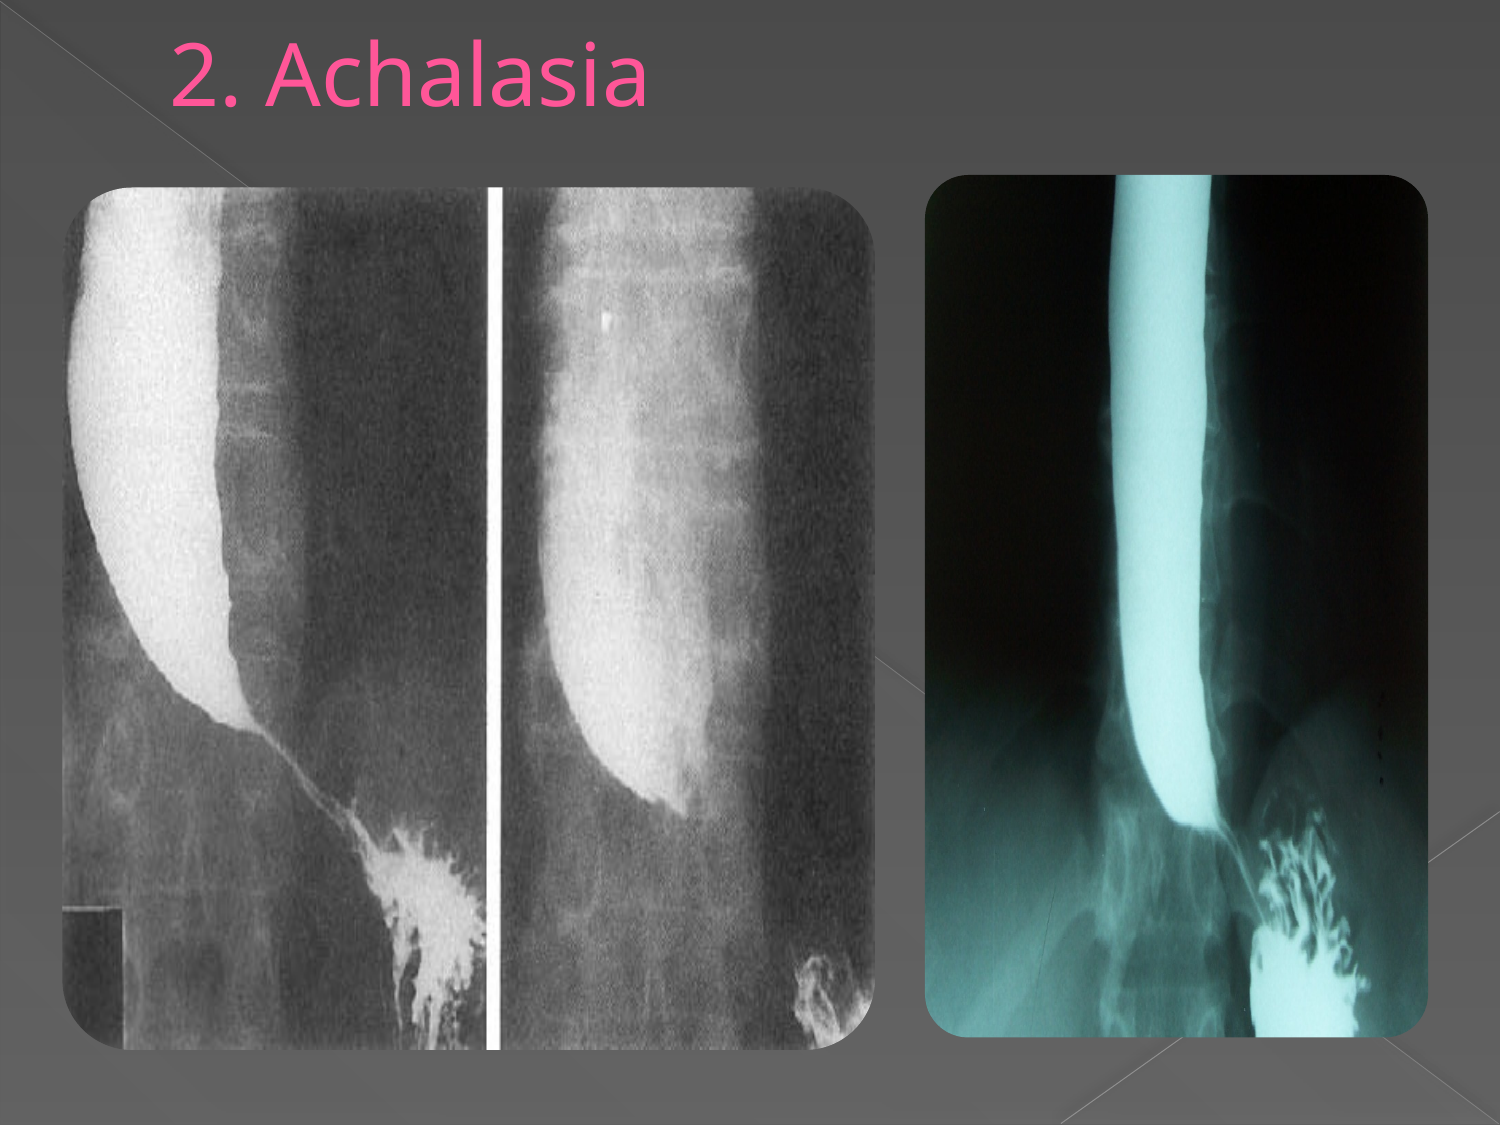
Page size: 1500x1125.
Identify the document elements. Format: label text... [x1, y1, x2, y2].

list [924, 174, 1429, 1038]
title 2. Achalasia [75, 0, 1425, 144]
picture [62, 187, 876, 1051]
